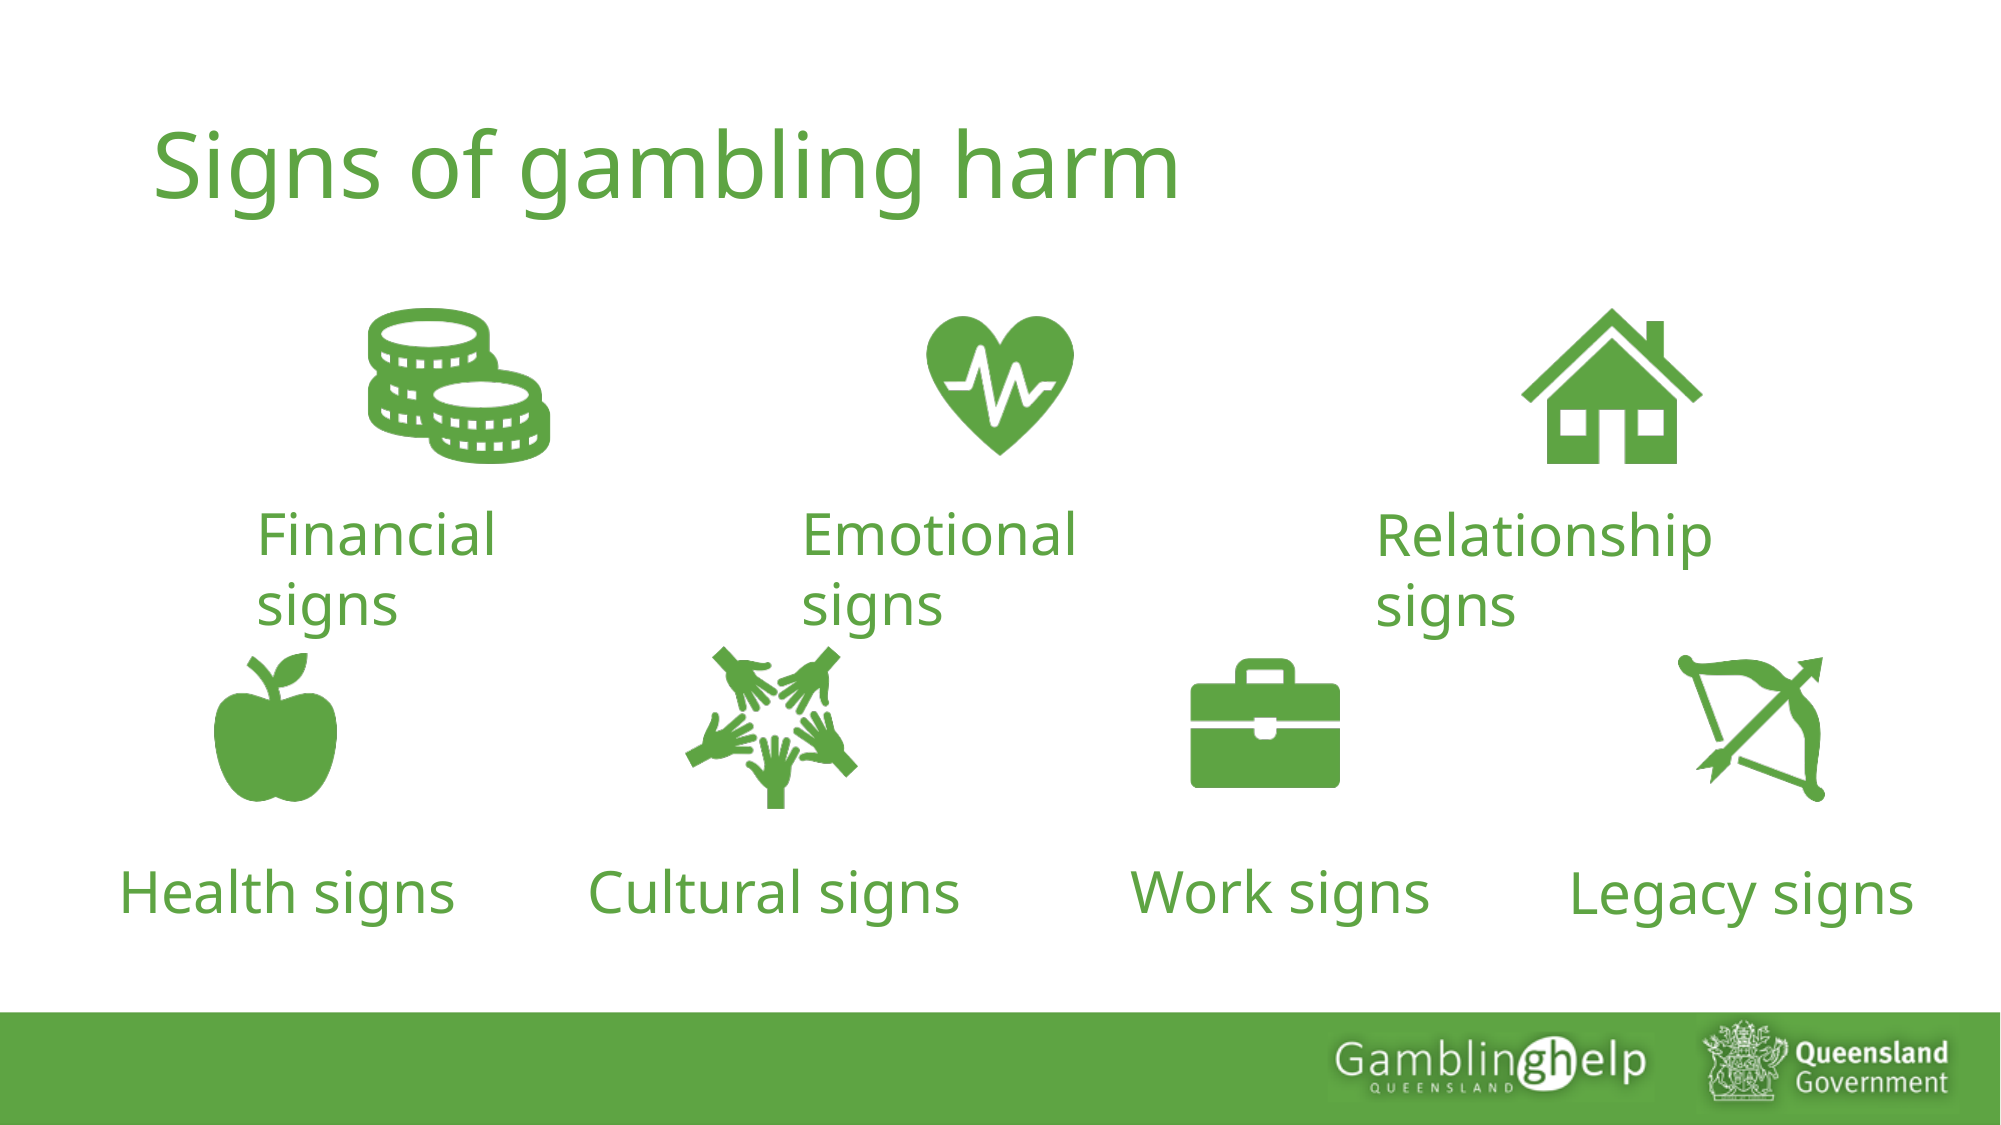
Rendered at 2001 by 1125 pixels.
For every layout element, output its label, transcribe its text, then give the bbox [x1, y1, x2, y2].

picture [0, 0, 2001, 1125]
title Signs of gambling harm [137, 59, 1863, 278]
text_box Work signs [1115, 847, 1543, 933]
text_box Financial signs [241, 489, 669, 645]
text_box Emotional signs [786, 489, 1234, 645]
text_box Relationship signs [1360, 490, 1863, 646]
text_box Health signs [103, 847, 531, 933]
text_box Cultural signs [573, 847, 1000, 933]
text_box Legacy signs [1553, 848, 1981, 934]
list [1507, 282, 1716, 490]
